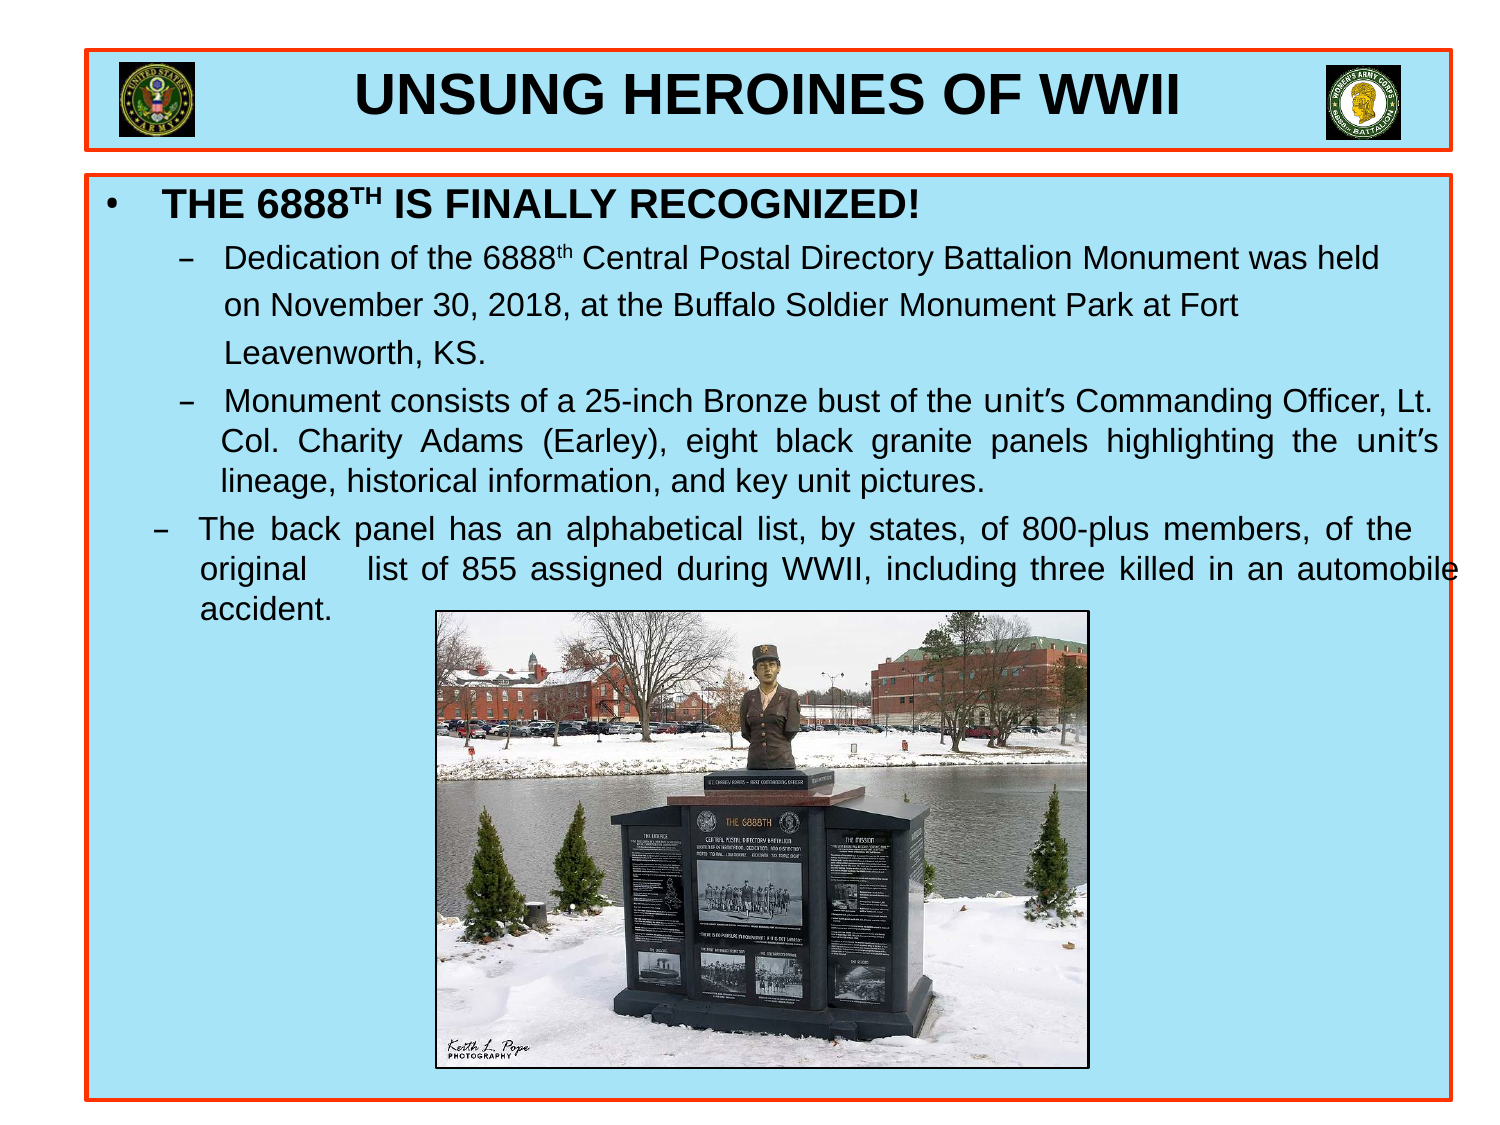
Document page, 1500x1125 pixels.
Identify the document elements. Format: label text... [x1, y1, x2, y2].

text_box •THE 6888TH IS FINALLY RECOGNIZED! [104, 175, 922, 227]
text_box [85, 49, 1452, 151]
picture [1325, 65, 1402, 140]
text_box Col. Charity Adams (Earley), eight black granite panels highlighting the unit’s lineage, historical information, and key unit pictures. [220, 419, 1449, 500]
text_box –Monument consists of a 25-inch Bronze bust of the unit’s Commanding Officer, Lt. [178, 379, 1444, 420]
text_box –Dedication of the 6888th Central Postal Directory Battalion Monument was held [178, 235, 1381, 277]
picture [119, 62, 195, 138]
text_box [85, 174, 1452, 1101]
text_box on November 30, 2018, at the Buffalo Soldier Monument Park at Fort Leavenworth, KS. [177, 283, 1240, 372]
text_box UNSUNG HEROINES OF WWII [354, 56, 1183, 127]
picture [437, 612, 1088, 1068]
text_box [0, 0, 1500, 1125]
text_box –The back panel has an alphabetical list, by states, of 800-plus members, of the original list of 855 assigned during WWII, including three killed in an automobile accident. [152, 507, 1470, 628]
